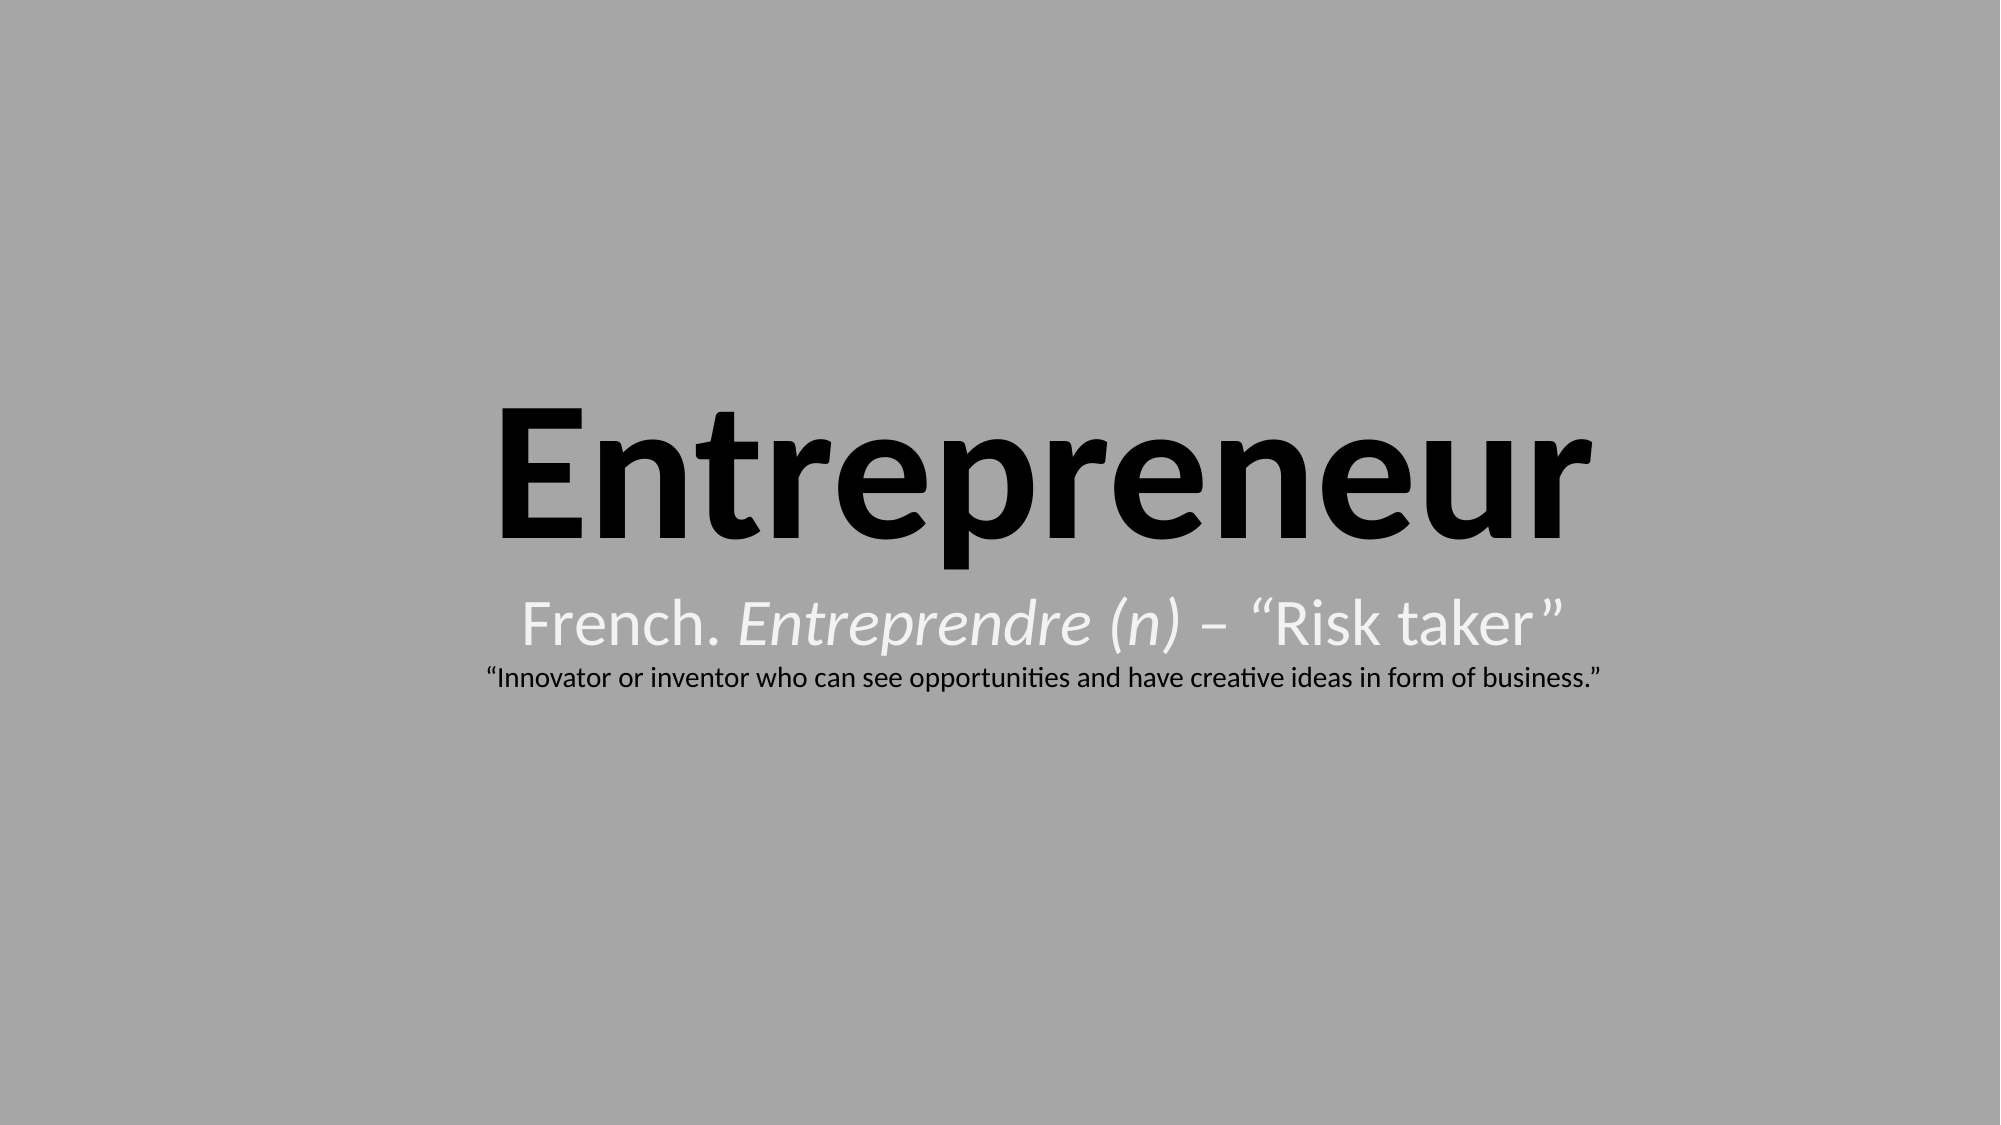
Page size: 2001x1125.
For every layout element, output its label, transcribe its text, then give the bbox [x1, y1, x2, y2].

text_box Entrepreneur French. Entreprendre (n) – “Risk taker” “Innovator or inventor who can see opportunities and have creative ideas in form of business.” [449, 330, 1638, 746]
